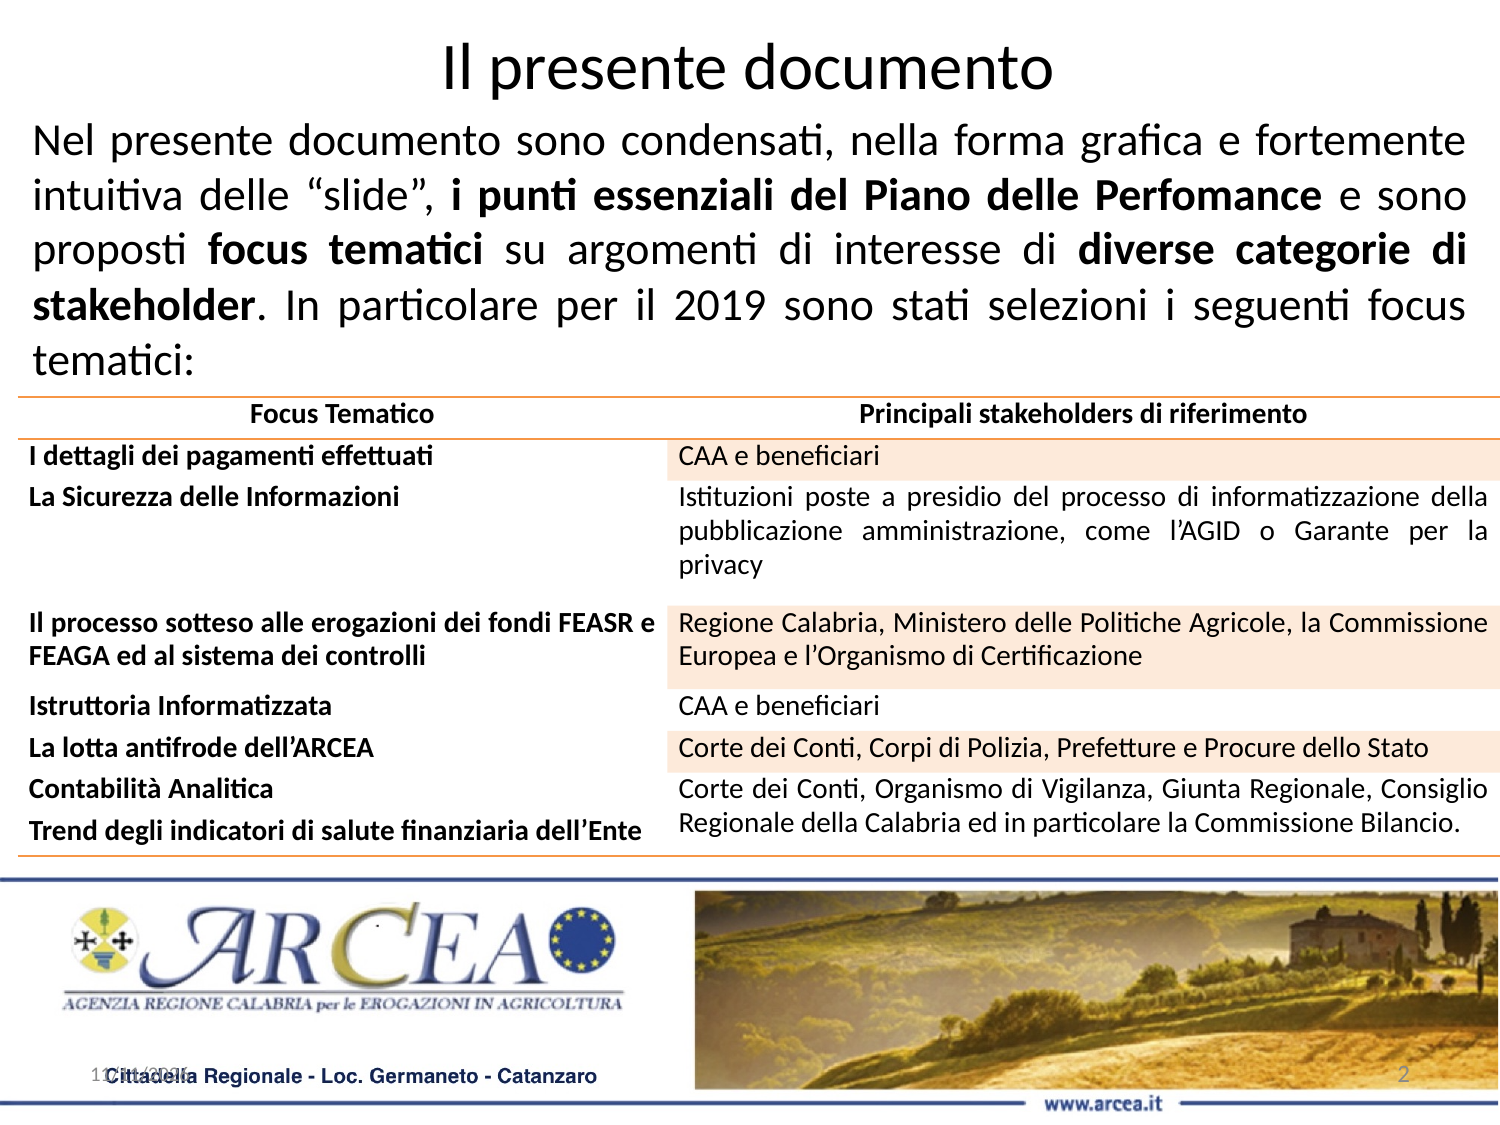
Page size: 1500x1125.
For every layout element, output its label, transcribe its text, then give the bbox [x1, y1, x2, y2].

table_cell Contabilità Analitica [18, 773, 667, 814]
list Il presente documento [14, 15, 1483, 138]
picture [0, 871, 1499, 1125]
table_cell CAA e beneficiari [667, 689, 1500, 731]
table_cell I dettagli dei pagamenti effettuati [18, 440, 667, 481]
table_cell Istruttoria Informatizzata [18, 689, 667, 731]
table_cell CAA e beneficiari [667, 440, 1500, 481]
table_cell Corte dei Conti, Organismo di Vigilanza, Giunta Regionale, Consiglio Regionale della Calabria ed in particolare la Commissione Bilancio. [667, 773, 1500, 855]
table_cell La lotta antifrode dell’ARCEA [18, 731, 667, 773]
table_cell Trend degli indicatori di salute finanziaria dell’Ente [18, 814, 667, 855]
table_header Focus Tematico [18, 398, 667, 438]
table_cell Il processo sotteso alle erogazioni dei fondi FEASR e FEAGA ed al sistema dei controlli [18, 606, 667, 689]
table_cell Corte dei Conti, Corpi di Polizia, Prefetture e Procure dello Stato [667, 731, 1500, 773]
table_cell Istituzioni poste a presidio del processo di informatizzazione della pubblicazione amministrazione, come l’AGID o Garante per la privacy [667, 481, 1500, 606]
list Nel presente documento sono condensati, nella forma grafica e fortemente intuitiva delle “slide”, i punti essenziali del Piano delle Perfomance e sono proposti focus tematici su argomenti di interesse di diverse categorie di stakeholder. In particolare per il 2019 sono stati selezioni i seguenti focus tematici: [17, 138, 1483, 350]
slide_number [75, 1042, 425, 1103]
slide_number 2 [1074, 1042, 1425, 1103]
table_header Principali stakeholders di riferimento [667, 398, 1500, 438]
table_cell Regione Calabria, Ministero delle Politiche Agricole, la Commissione Europea e l’Organismo di Certificazione [667, 606, 1500, 689]
table_cell La Sicurezza delle Informazioni [18, 481, 667, 606]
